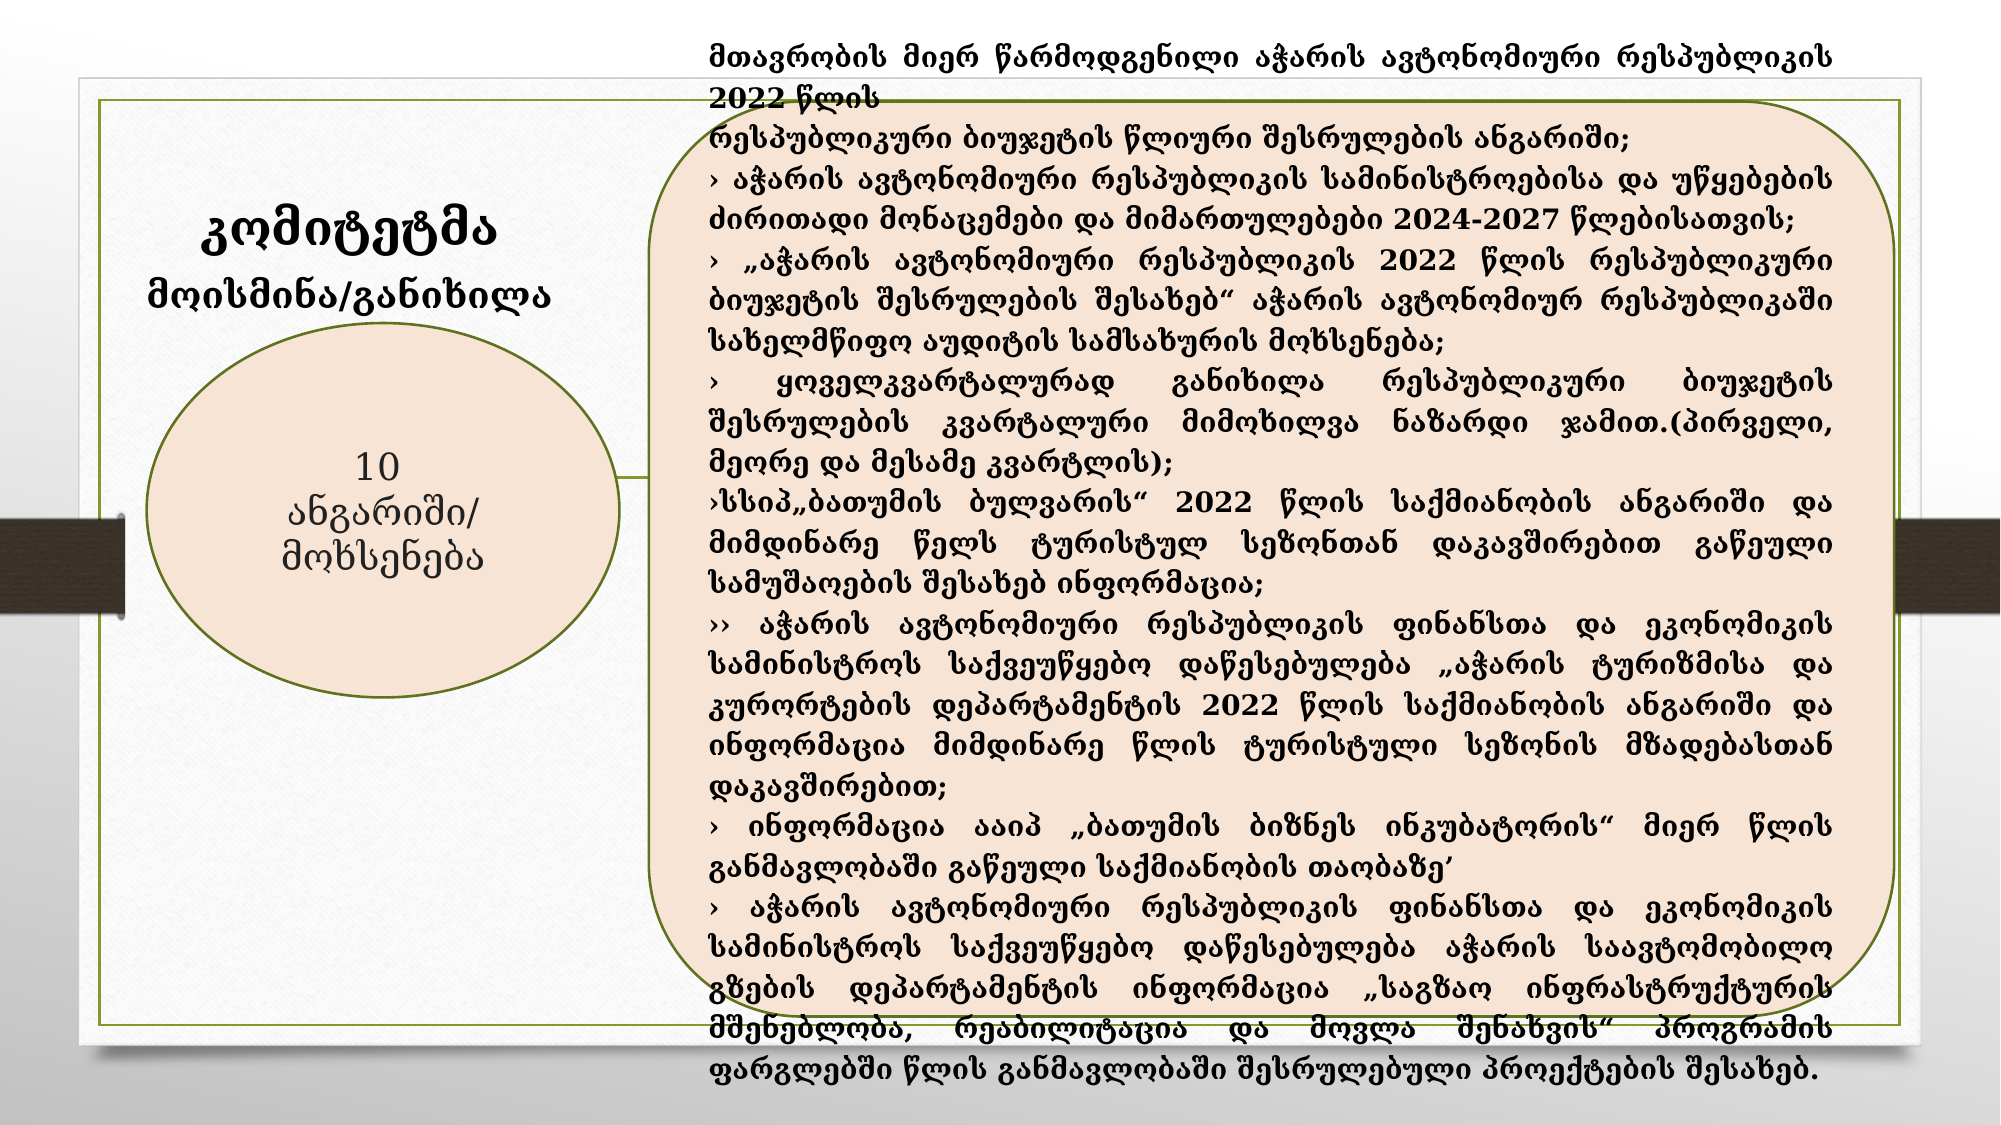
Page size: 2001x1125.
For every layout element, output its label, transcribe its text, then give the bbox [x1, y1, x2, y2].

picture [0, 0, 2001, 1125]
list კომიტეტმა მოისმინა/განიხილა [16, 35, 684, 324]
text_box 10 ანგარიში/ მოხსენება [145, 321, 621, 699]
text_box მთავრობის მიერ წარმოდგენილი აჭარის ავტონომიური რესპუბლიკის 2022 წლის რესპუბლიკური ბიუჯეტის წლიური შესრულების ანგარიში; › აჭარის ავტონომიური რესპუბლიკის სამინისტროებისა და უწყებების ძირითადი მონაცემები და მიმართულებები 2024-2027 წლებისათვის; › „აჭარის ავტონომიური რესპუბლიკის 2022 წლის რესპუბლიკური ბიუჯეტის შესრულების შესახებ“ აჭარის ავტონომიურ რესპუბლიკაში სახელმწიფო აუდიტის სამსახურის მოხსენება; › ყოველკვარტალურად განიხილა რესპუბლიკური ბიუჯეტის შესრულების კვარტალური მიმოხილვა ნაზარდი ჯამით.(პირველი, მეორე და მესამე კვარტლის); ›სსიპ„ბათუმის ბულვარის“ 2022 წლის საქმიანობის ანგარიში და მიმდინარე წელს ტურისტულ სეზონთან დაკავშირებით გაწეული სამუშაოების შესახებ ინფორმაცია; ›› აჭარის ავტონომიური რესპუბლიკის ფინანსთა და ეკონომიკის სამინისტროს საქვეუწყებო დაწესებულება „აჭარის ტურიზმისა და კურორტების დეპარტამენტის 2022 წლის საქმიანობის ანგარიში და ინფორმაცია მიმდინარე წლის ტურისტული სეზონის მზადებასთან დაკავშირებით; › ინფორმაცია ააიპ „ბათუმის ბიზნეს ინკუბატორის“ მიერ წლის განმავლობაში გაწეული საქმიანობის თაობაზე’ › აჭარის ავტონომიური რესპუბლიკის ფინანსთა და ეკონომიკის სამინისტროს საქვეუწყებო დაწესებულება აჭარის საავტომობილო გზების დეპარტამენტის ინფორმაცია „საგზაო ინფრასტრუქტურის მშენებლობა, რეაბილიტაცია და მოვლა შენახვის“ პროგრამის ფარგლებში წლის განმავლობაში შესრულებული პროექტების შესახებ. [647, 100, 1896, 1018]
